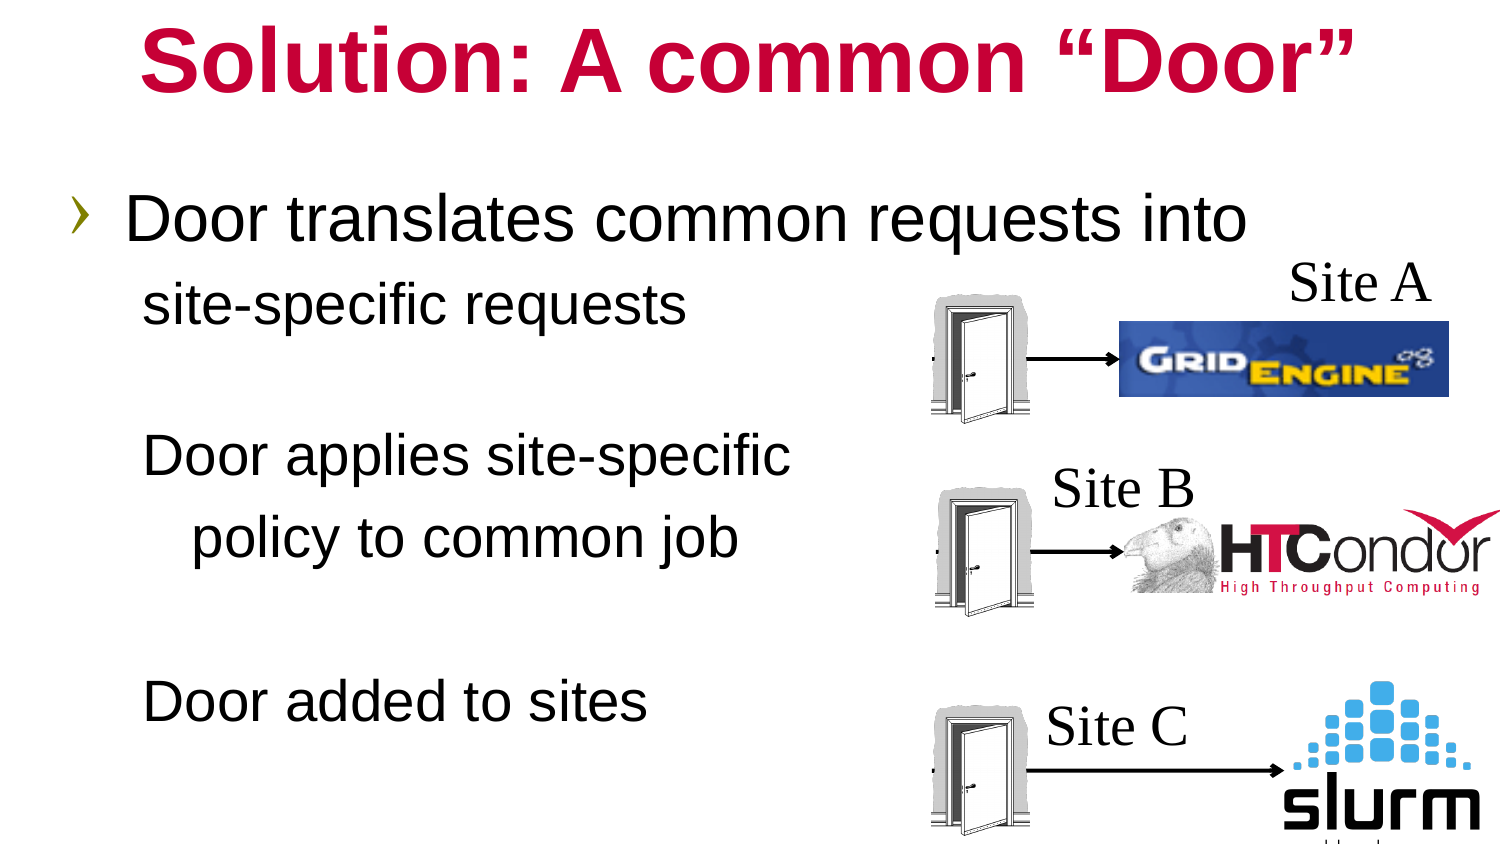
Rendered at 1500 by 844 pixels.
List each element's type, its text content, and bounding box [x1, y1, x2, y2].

picture [931, 703, 1030, 838]
text_box Site C [1030, 679, 1205, 765]
picture [1123, 501, 1500, 602]
picture [935, 484, 1034, 619]
text_box Site B [1037, 442, 1211, 527]
title Solution: A common “Door” [0, 0, 1500, 113]
text_box Site A [1273, 235, 1448, 321]
list Door translates common requests into site-specific requests Door applies site-specific policy to common job Door added to sites [52, 166, 1431, 687]
picture [1284, 681, 1480, 844]
picture [1119, 321, 1449, 397]
picture [931, 292, 1030, 427]
